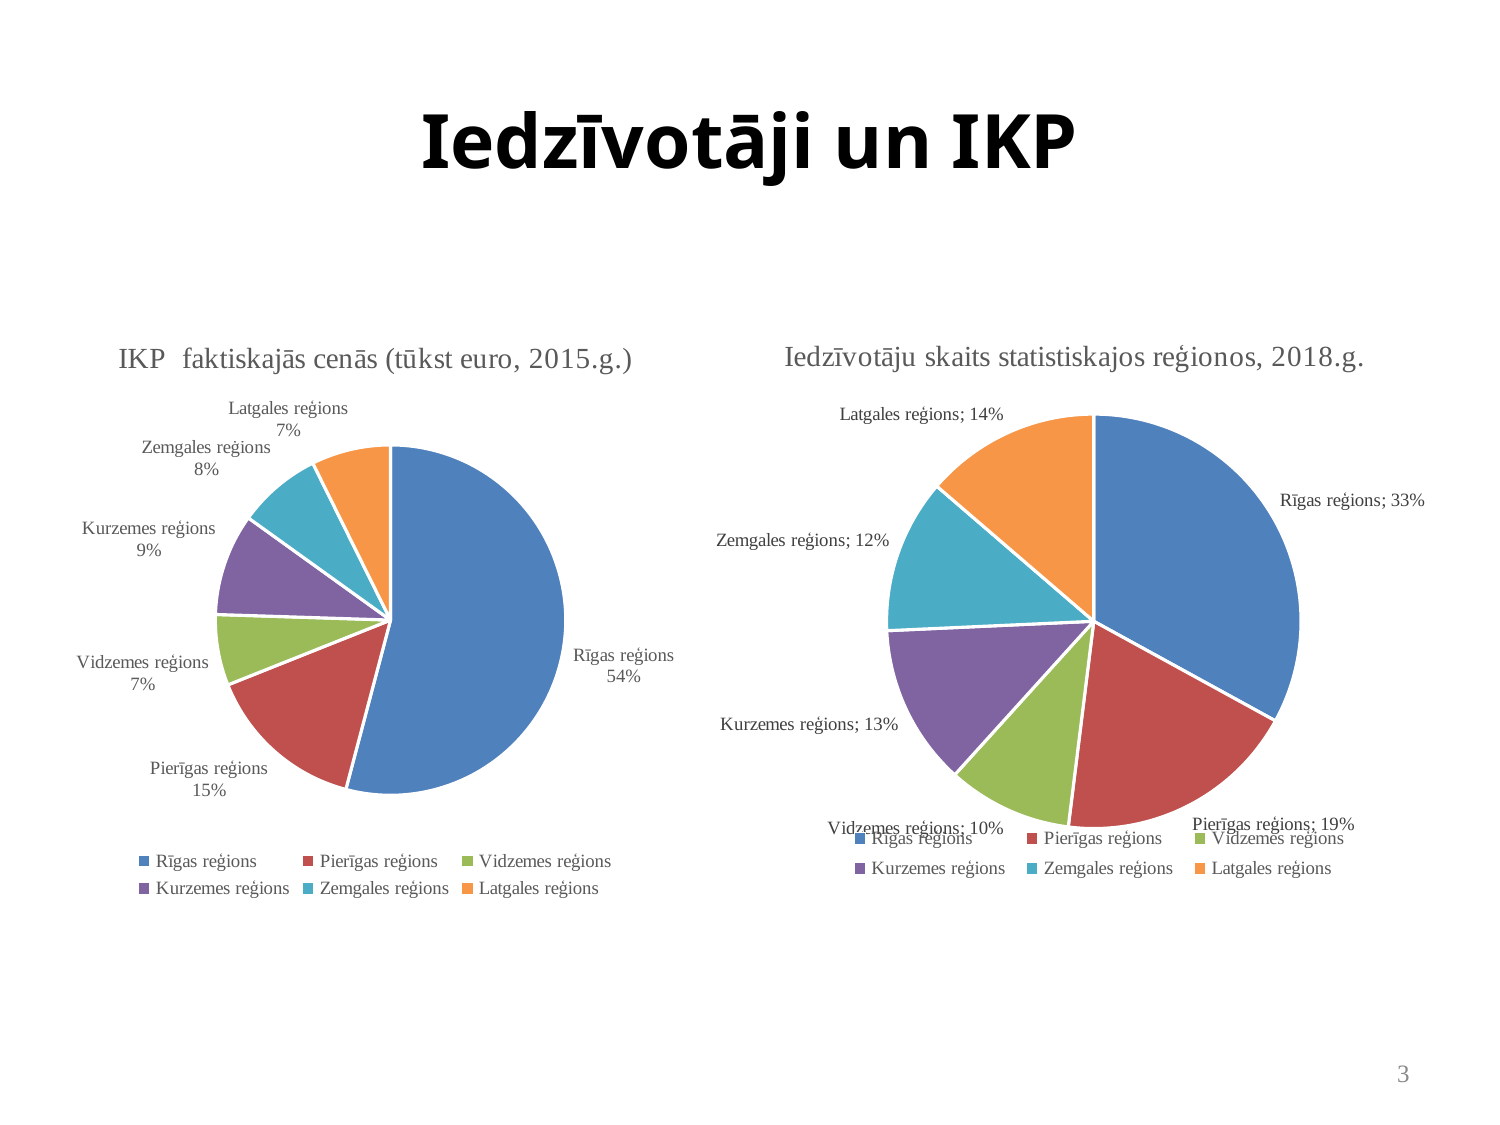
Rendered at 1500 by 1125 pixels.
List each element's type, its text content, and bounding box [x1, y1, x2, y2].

chart [0, 311, 1500, 906]
title Iedzīvotāji un IKP [74, 44, 1426, 233]
slide_number 3 [1074, 1042, 1425, 1103]
